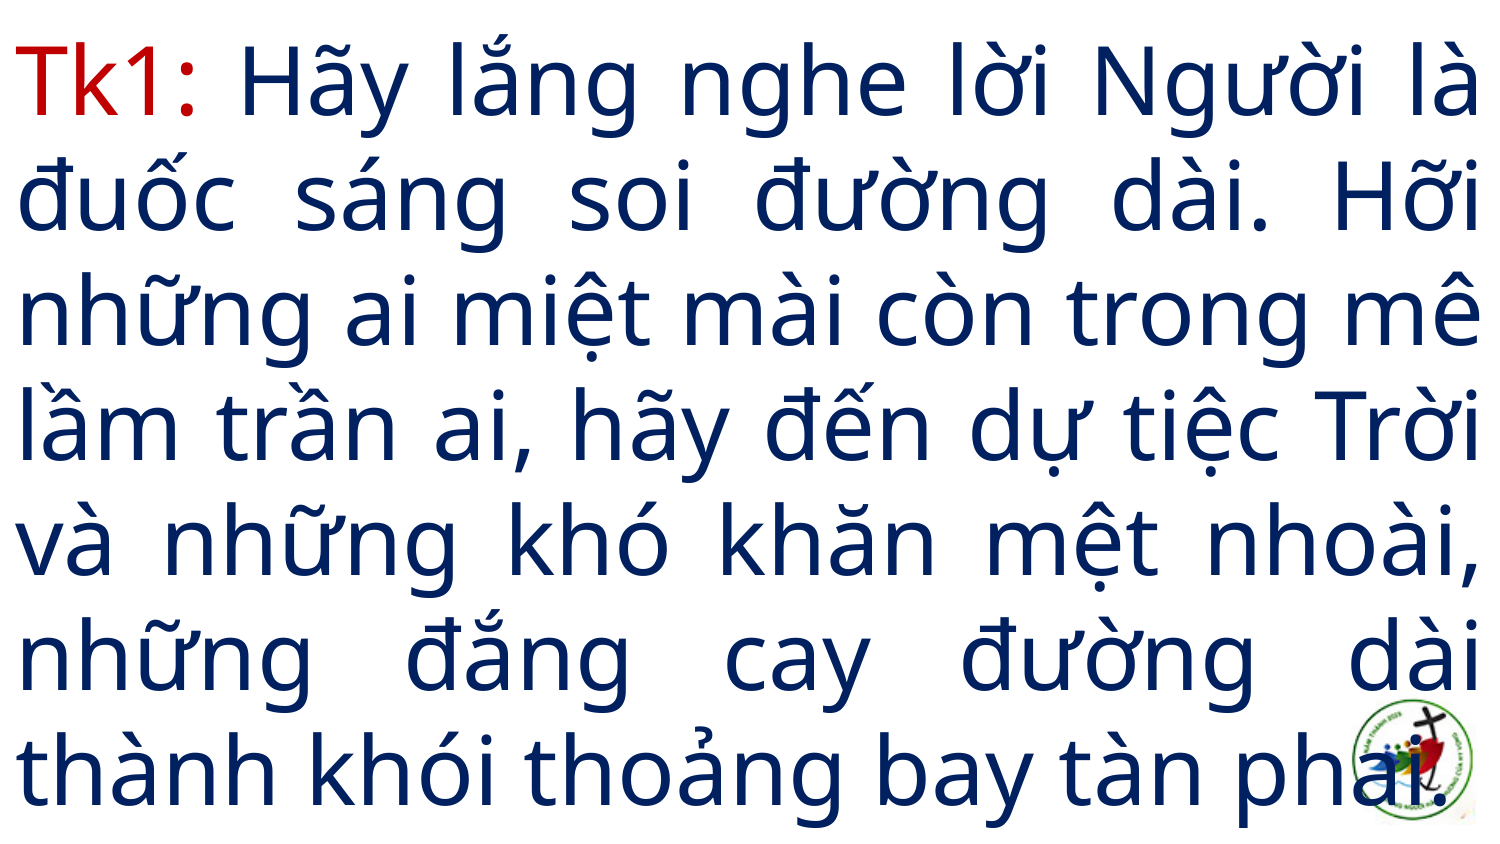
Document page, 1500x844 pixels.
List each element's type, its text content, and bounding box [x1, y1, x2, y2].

title Tk1: Hãy lắng nghe lời Người là đuốc sáng soi đường dài. Hỡi những ai miệt mài còn trong mê lầm trần ai, hãy đến dự tiệc Trời và những khó khăn mệt nhoài, những đắng cay đường dài thành khói thoảng bay tàn phai. [0, 0, 1500, 844]
